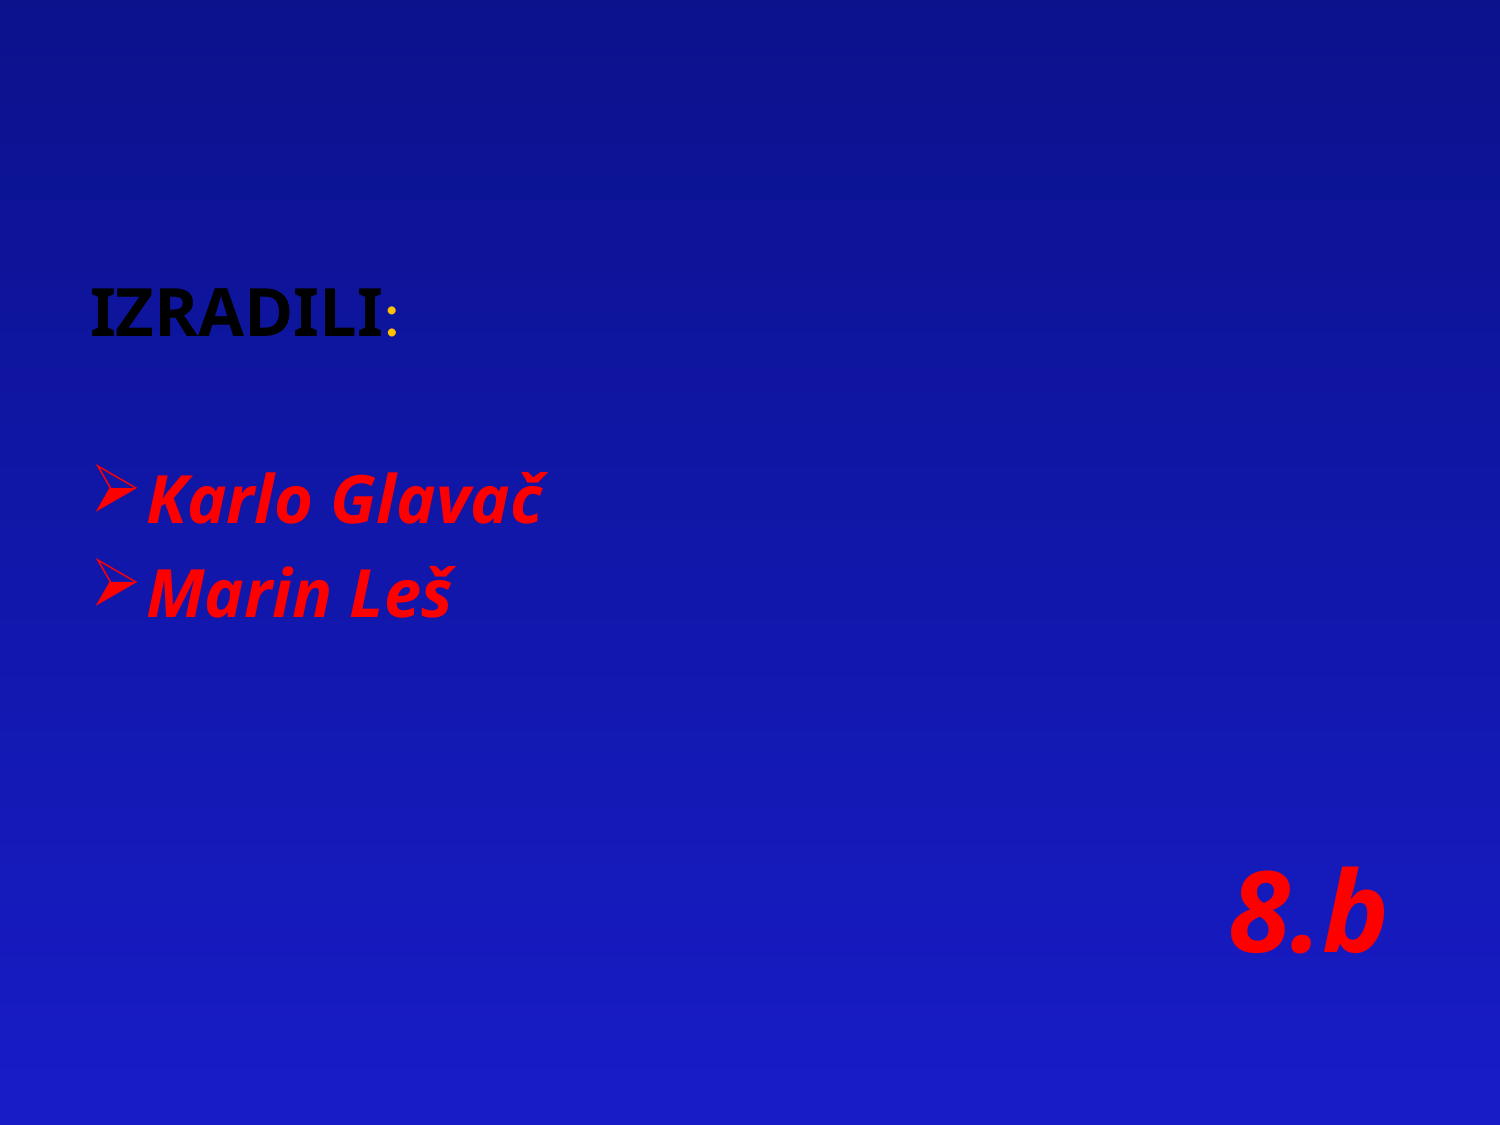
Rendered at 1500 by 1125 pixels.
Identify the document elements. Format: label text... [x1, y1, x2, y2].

list IZRADILI: Karlo Glavač Marin Leš 8.b [75, 262, 1459, 1059]
